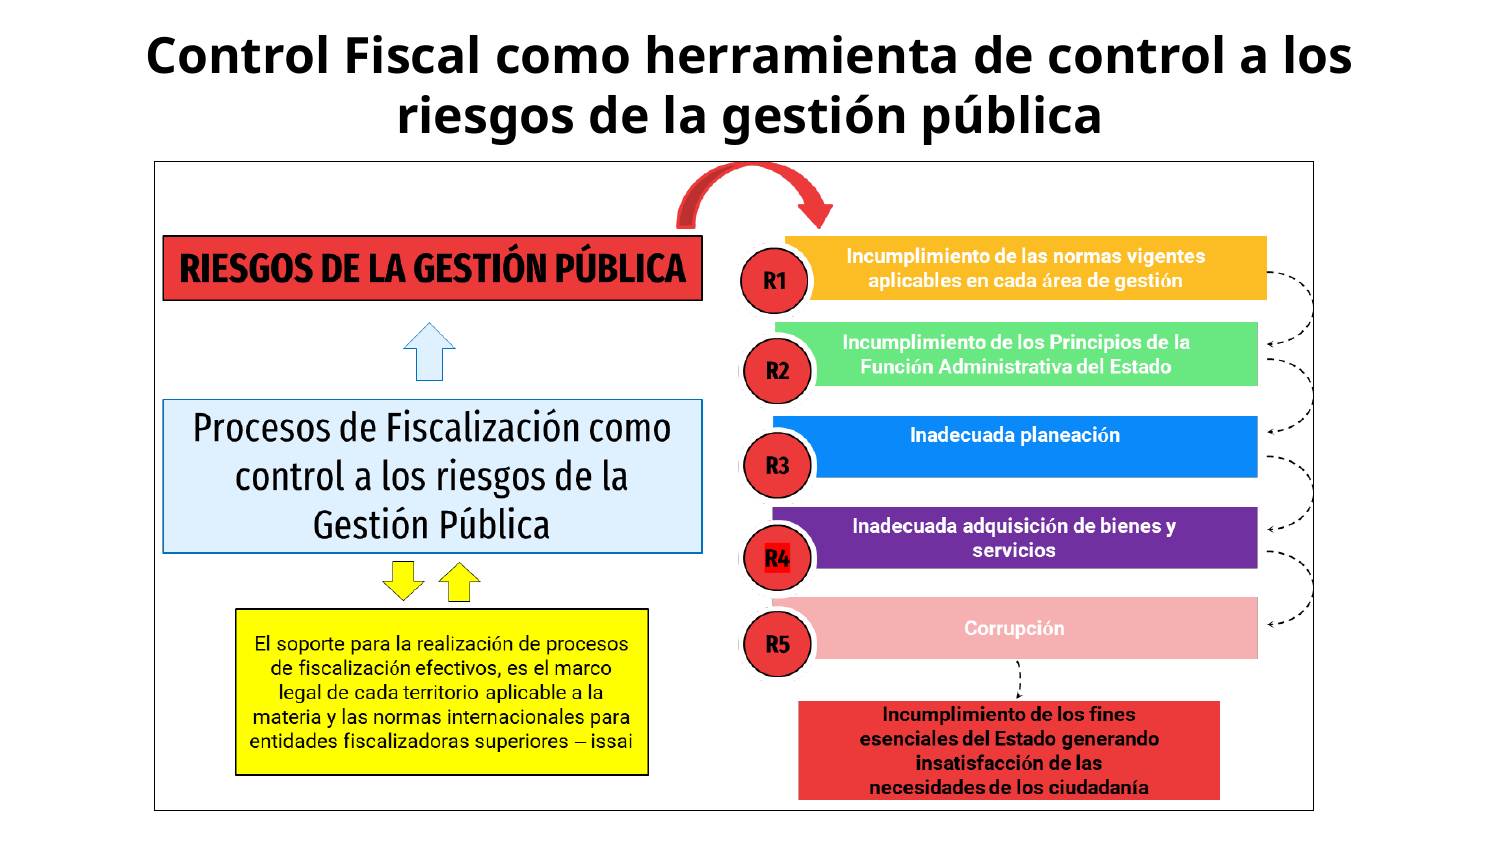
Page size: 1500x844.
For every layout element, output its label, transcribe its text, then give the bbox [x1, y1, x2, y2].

picture [154, 161, 1315, 812]
title Control Fiscal como herramienta de control a los riesgos de la gestión pública [116, 44, 1384, 124]
